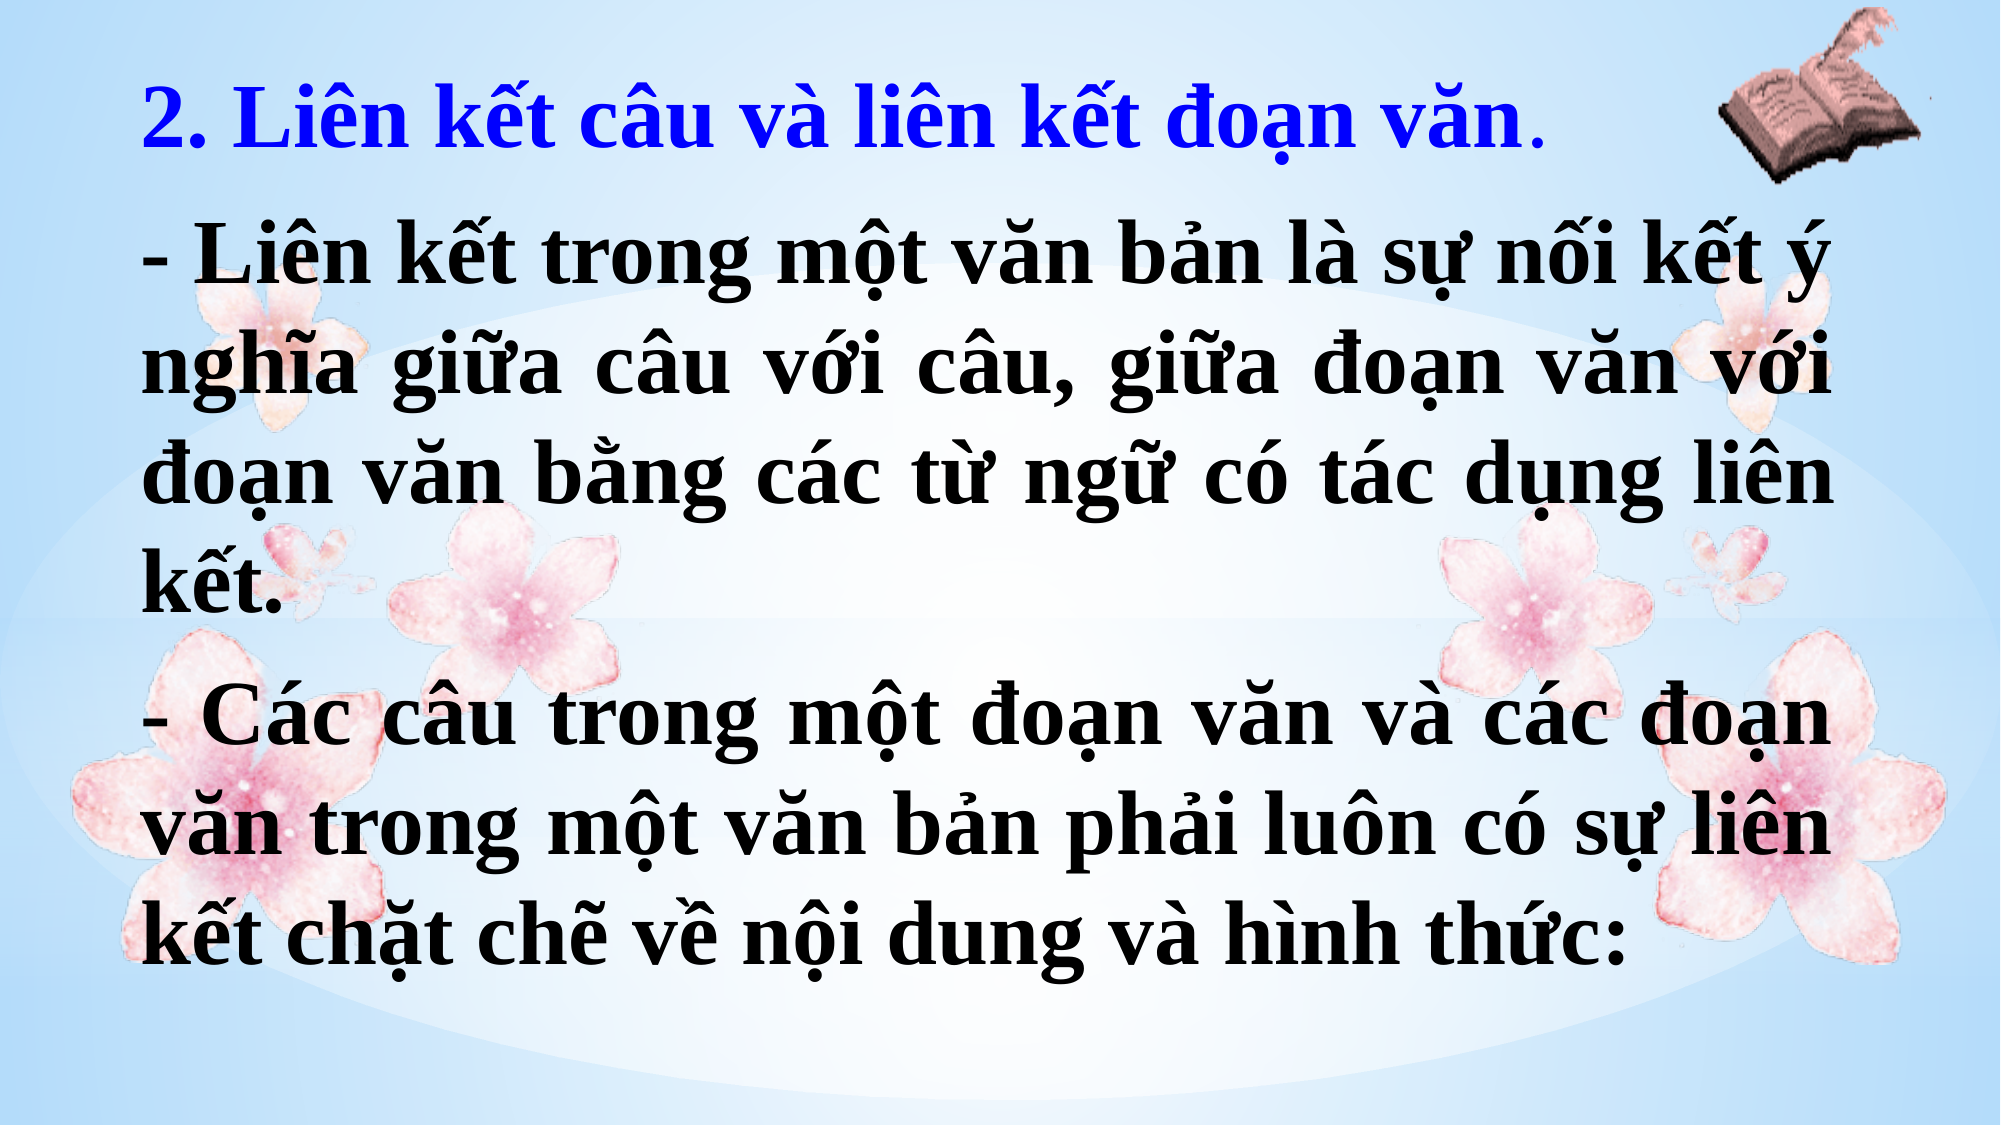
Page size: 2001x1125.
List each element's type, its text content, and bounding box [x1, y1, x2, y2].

text_box 2. Liên kết câu và liên kết đoạn văn. [125, 48, 1702, 116]
picture [1708, 7, 1969, 201]
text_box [35, 117, 1981, 965]
text_box - Các câu trong một đoạn văn và các đoạn văn trong một văn bản phải luôn có sự liên kết chặt chẽ về nội dung và hình thức: [125, 976, 1851, 990]
